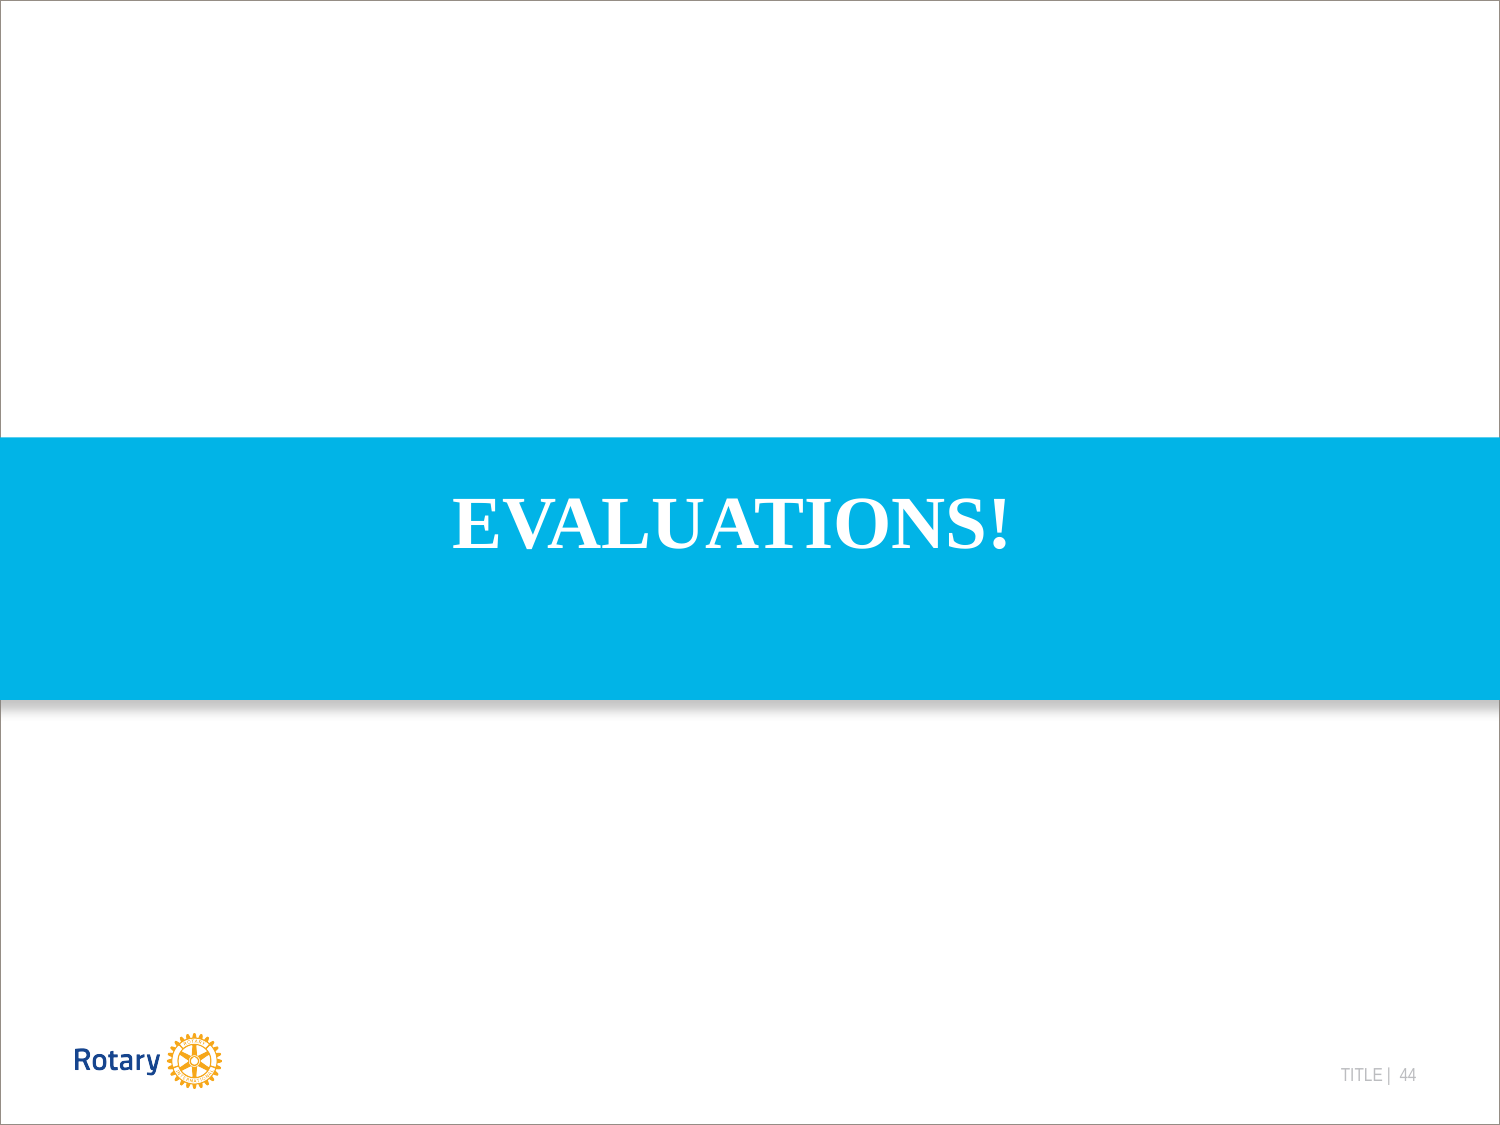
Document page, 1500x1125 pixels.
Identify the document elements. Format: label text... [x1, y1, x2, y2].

text_box EVALUATIONS! [195, 466, 1271, 572]
title [24, 437, 1475, 700]
picture [75, 1033, 222, 1089]
